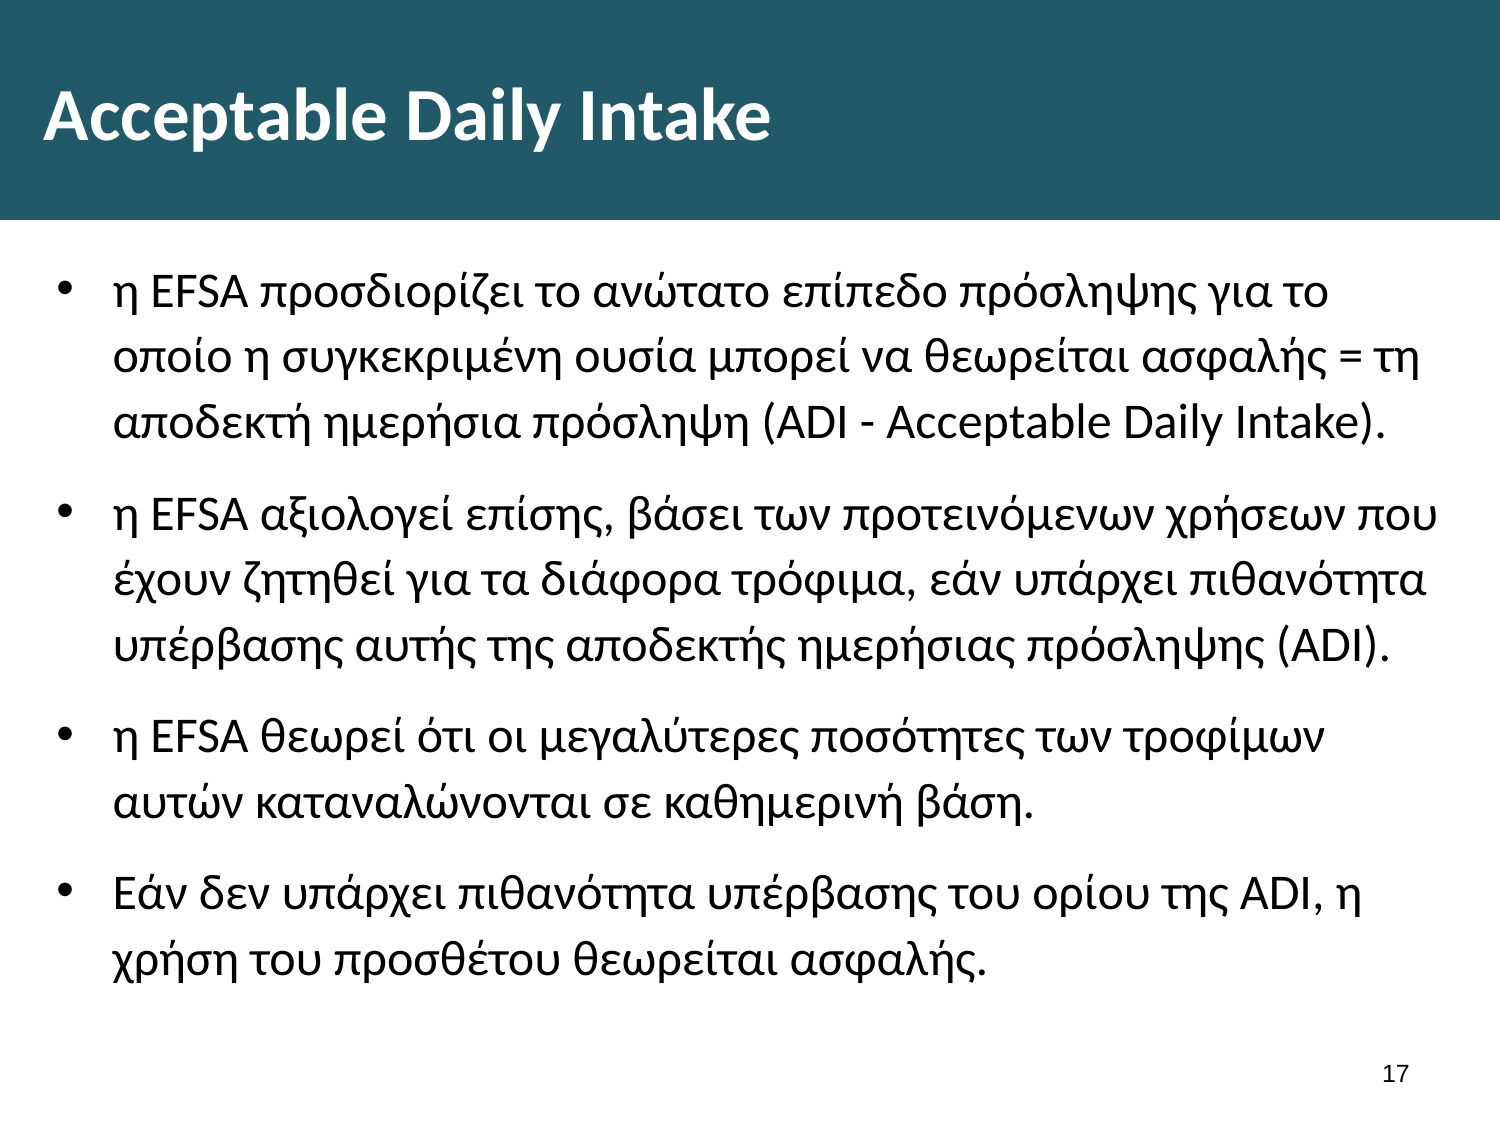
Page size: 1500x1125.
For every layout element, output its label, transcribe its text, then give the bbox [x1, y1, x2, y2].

list η EFSA προσδιορίζει το ανώτατο επίπεδο πρόσληψης για το οποίο η συγκεκριμένη ουσία μπορεί να θεωρείται ασφαλής = τη αποδεκτή ημερήσια πρόσληψη (ADI - Acceptable Daily Intake). η EFSA αξιολογεί επίσης, βάσει των προτεινόμενων χρήσεων που έχουν ζητηθεί για τα διάφορα τρόφιμα, εάν υπάρχει πιθανότητα υπέρβασης αυτής της αποδεκτής ημερήσιας πρόσληψης (ADI). η EFSA θεωρεί ότι οι μεγαλύτερες ποσότητες των τροφίμων αυτών καταναλώνονται σε καθημερινή βάση. Εάν δεν υπάρχει πιθανότητα υπέρβασης του ορίου της ADI, η χρήση του προσθέτου θεωρείται ασφαλής. [41, 243, 1459, 1083]
slide_number 16 [1074, 1042, 1425, 1103]
title Acceptable Daily Intake [0, 0, 1500, 220]
